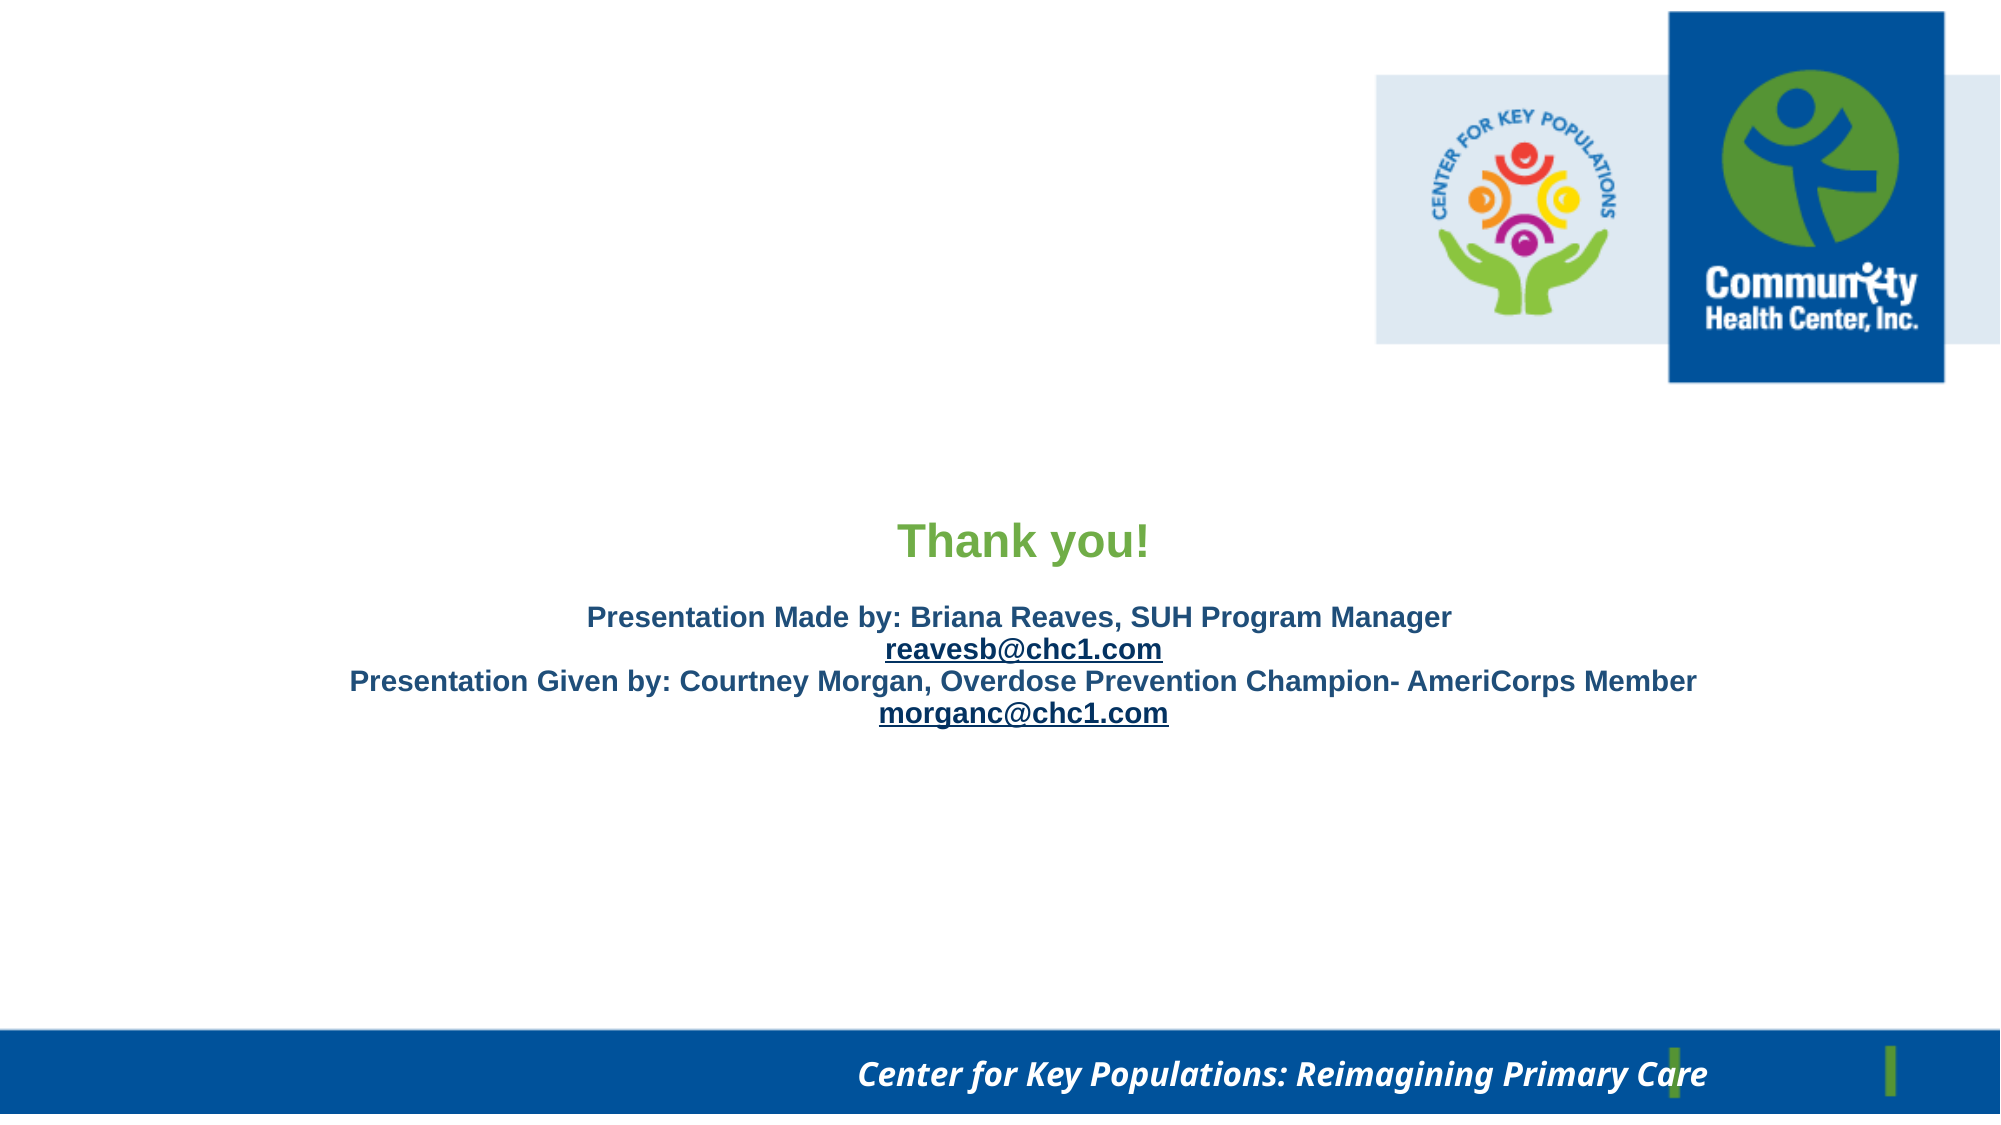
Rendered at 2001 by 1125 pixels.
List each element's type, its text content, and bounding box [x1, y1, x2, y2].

text_box Center for Key Populations: Reimagining Primary Care [842, 1045, 1785, 1101]
picture [0, 11, 2000, 1114]
title Thank you! Presentation Made by: Briana Reaves, SUH Program Manager reavesb@chc1.com Presentation Given by: Courtney Morgan, Overdose Prevention Champion- AmeriCorps Member morganc@chc1.com [161, 506, 1887, 915]
